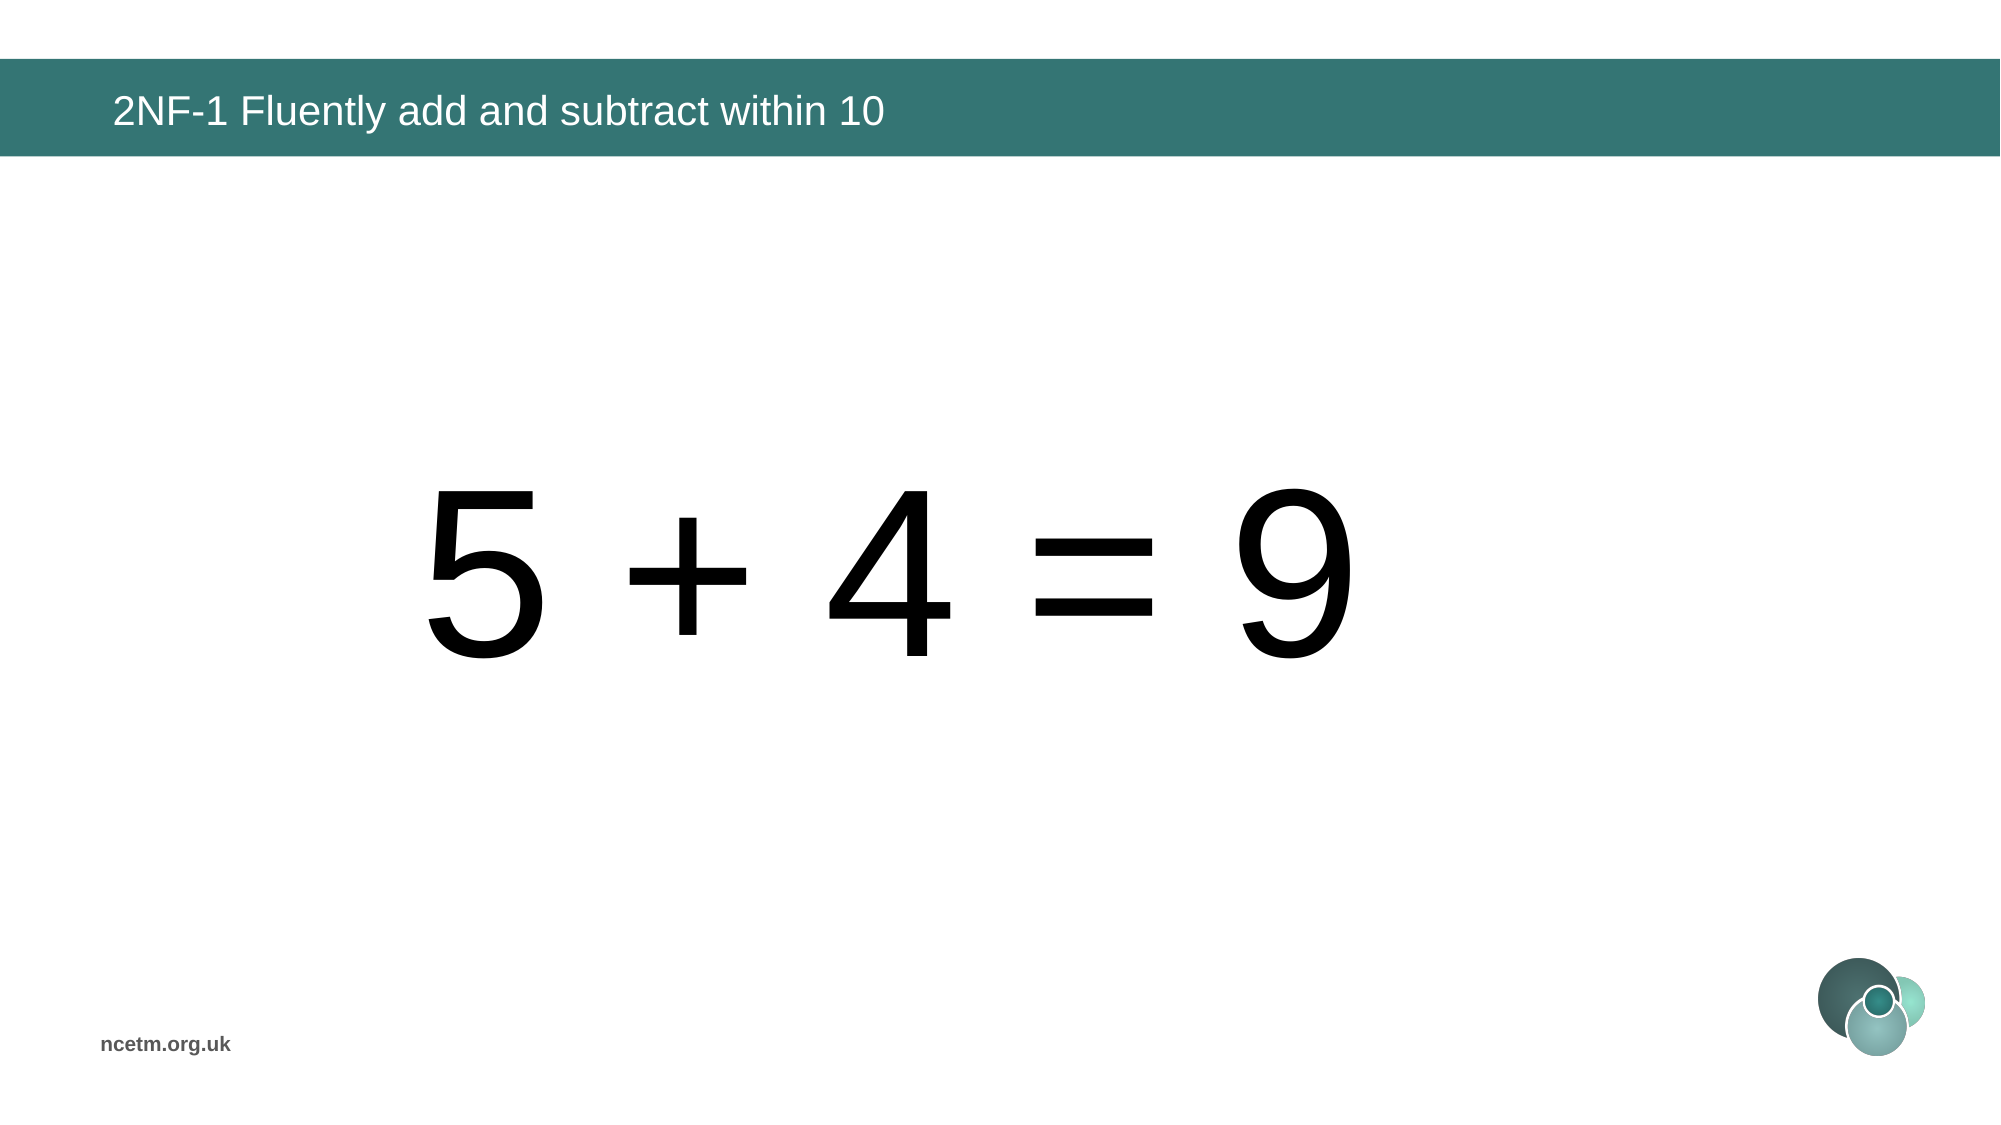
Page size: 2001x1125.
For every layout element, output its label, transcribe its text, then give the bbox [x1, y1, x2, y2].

title 2NF-1 Fluently add and subtract within 10 [97, 76, 1945, 147]
text_box 5 + 4 = [404, 409, 1213, 712]
picture [1818, 958, 1925, 1056]
text_box 9 [1213, 409, 1377, 712]
